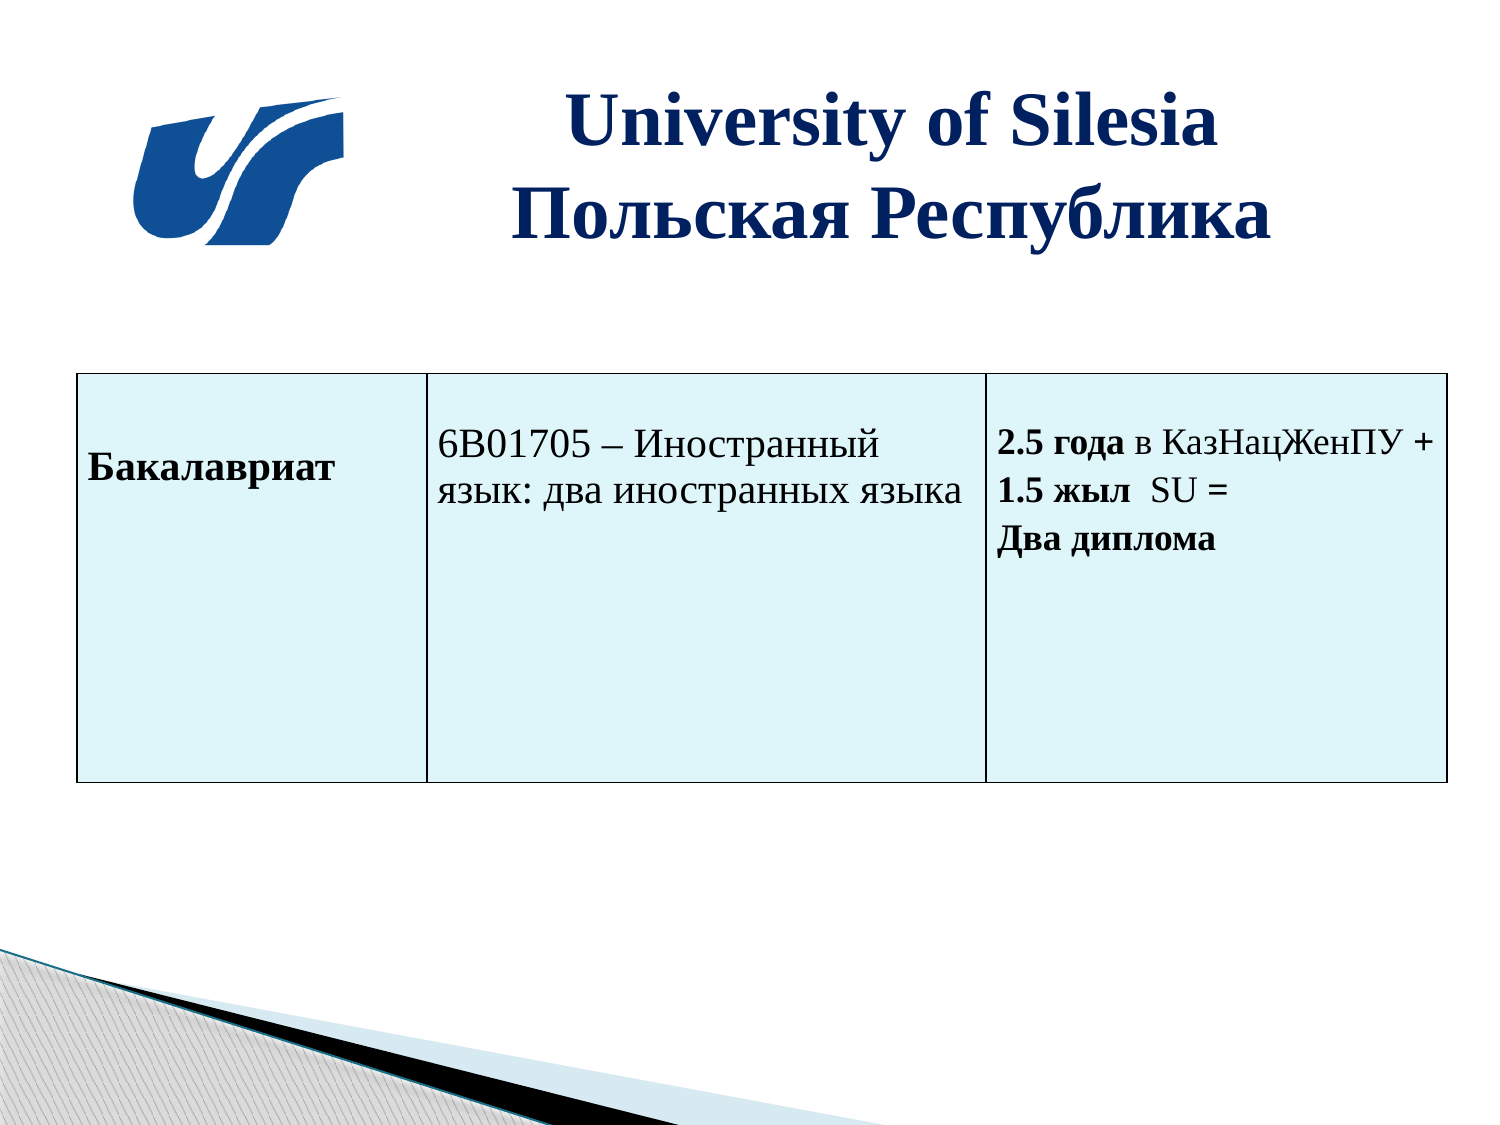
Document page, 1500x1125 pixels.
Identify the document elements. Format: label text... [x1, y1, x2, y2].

title University of Silesia Польская Республика [378, 90, 1425, 233]
table_header 2.5 года в КазНацЖенПУ + 1.5 жыл SU = Два диплома [987, 374, 1446, 782]
table_header Бакалавриат [78, 374, 426, 782]
table_header 6В01705 – Иностранный язык: два иностранных языка [428, 374, 985, 782]
picture [64, 66, 373, 282]
